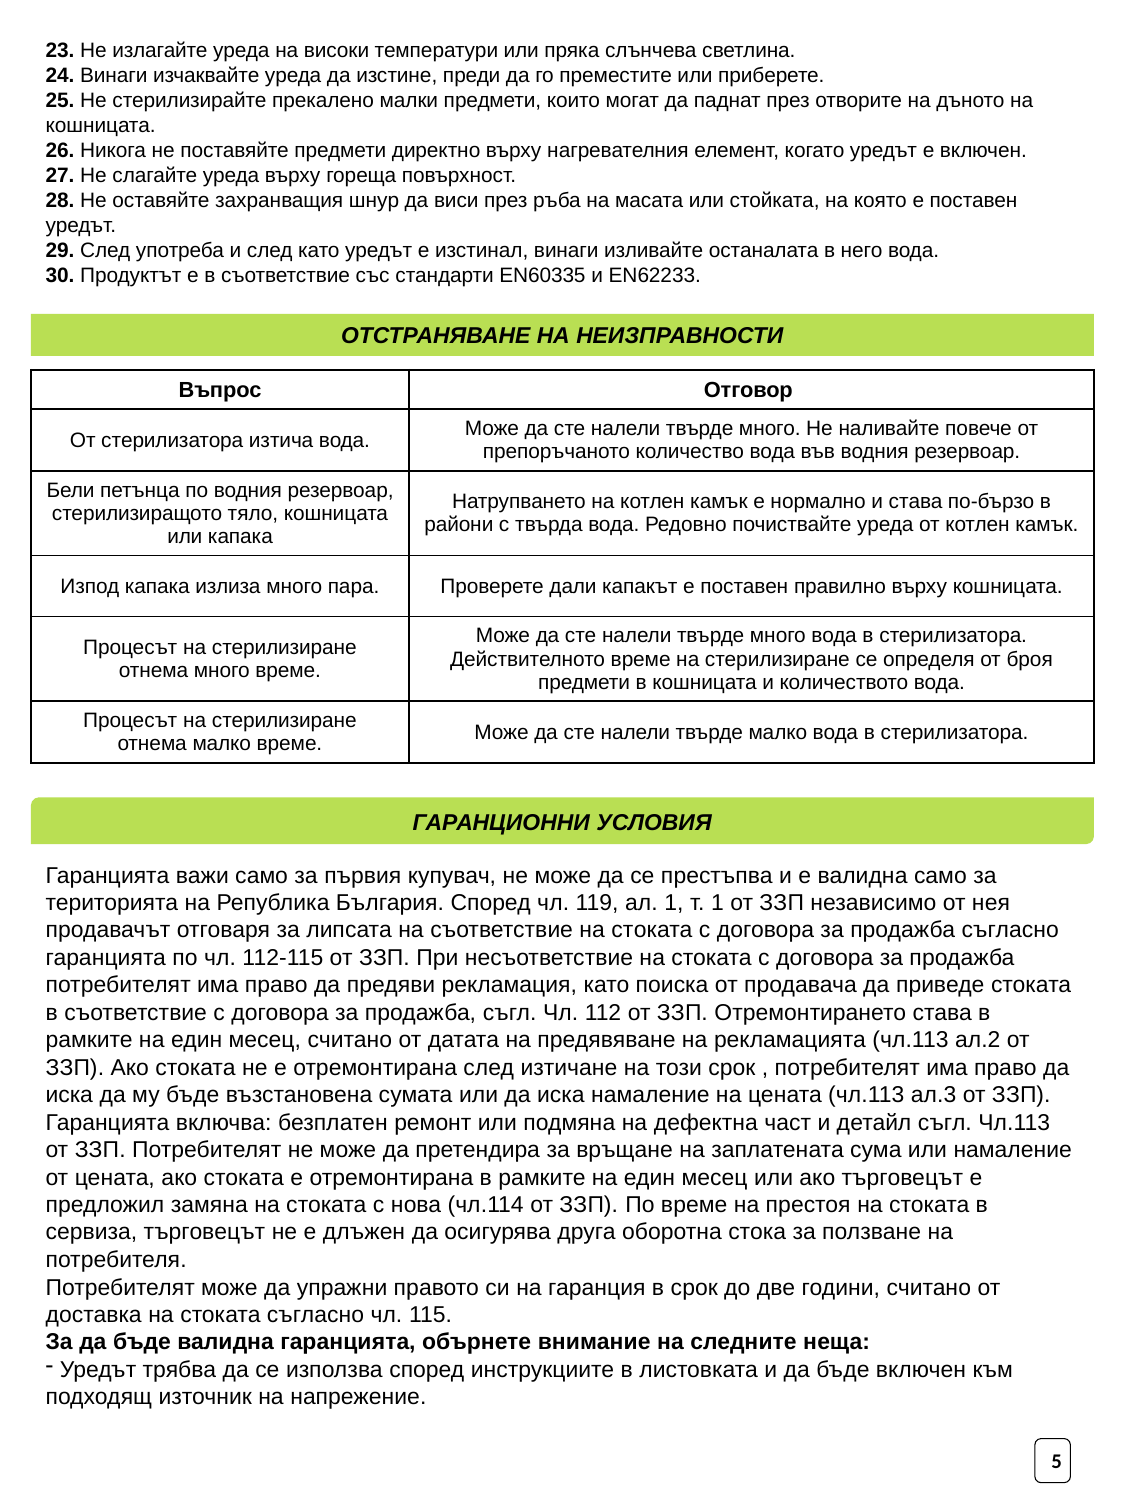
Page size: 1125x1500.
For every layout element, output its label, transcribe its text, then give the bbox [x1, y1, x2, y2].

table_header Въпрос [32, 371, 408, 408]
table_cell От стерилизатора изтича вода. [32, 410, 408, 470]
table_cell Изпод капака излиза много пара. [32, 556, 408, 616]
table_cell Натрупването на котлен камък е нормално и става по-бързо в райони с твърда вода. Редовно почиствайте уреда от котлен камък. [410, 472, 1093, 555]
text_box Гаранцията важи само за първия купувач, не може да се престъпва и е валидна само за територията на Република България. Според чл. 119, ал. 1, т. 1 от ЗЗП независимо от нея продавачът отговаря за липсата на съответствие на стoката с договора за продажба съгласно гаранцията по чл. 112-115 от ЗЗП. При несъответствие на стоката с договора за продажба потребителят има право да предяви рекламация, като поиска от продавача да приведе стоката в съответствие с договора за продажба, съгл. Чл. 112 от ЗЗП. Отремонтирането става в рамките на един месец, считано от датата на предявяване на рекламацията (чл.113 ал.2 от ЗЗП). Ако стоката не е отремонтирана след изтичане на този срок , потребителят има право да иска да му бъде възстановена сумата или да иска намаление на цената (чл.113 ал.3 от ЗЗП). Гаранцията включва: безплатен ремонт или подмяна на дефектна част и детайл съгл. Чл.113 от ЗЗП. Потребителят не може да претендира за връщане на заплатената сума или намаление от цената, ако стоката е отремонтирана в рамките на един месец или ако търговецът е предложил замяна на стоката с нова (чл.114 от ЗЗП). По време на престоя на стоката в сервиза, търговецът не е длъжен да осигурява друга оборотна стока за ползване на потребителя. Потребителят може да упражни правото си на гаранция в срок до две години, считано от доставка на стоката съгласно чл. 115. За да бъде валидна гаранцията, обърнете внимание на следните неща: Уредът трябва да се използва според инструкциите в листовката и да бъде включен към подходящ източник на напрежение. [30, 852, 1094, 1417]
table_cell Процесът на стерилизиране отнема много време. [32, 617, 408, 700]
text_box 23. Не излагайте уреда на високи температури или пряка слънчева светлина. 24. Винаги изчаквайте уреда да изстине, преди да го преместите или приберете. 25. Не стерилизирайте прекалено малки предмети, които могат да паднат през отворите на дъното на кошницата. 26. Никога не поставяйте предмети директно върху нагревателния елемент, когато уредът е включен. 27. Не слагайте уреда върху гореща повърхност. 28. Не оставяйте захранващия шнур да виси през ръба на масата или стойката, на която е поставен уредът. 29. След употреба и след като уредът е изстинал, винаги изливайте останалата в него вода. 30. Продуктът е в съответствие със стандарти EN60335 и EN62233. [30, 29, 1094, 294]
text_box ОТСТРАНЯВАНЕ НА НЕИЗПРАВНОСТИ [30, 313, 1094, 356]
table_cell Може да сте налели твърде много. Не наливайте повече от препоръчаното количество вода във водния резервоар. [410, 410, 1093, 470]
table_header Отговор [410, 371, 1093, 408]
table_cell Може да сте налели твърде много вода в стерилизатора. Действителното време на стерилизиране се определя от броя предмети в кошницата и количеството вода. [410, 617, 1093, 700]
table_cell Проверете дали капакът е поставен правилно върху кошницата. [410, 556, 1093, 616]
text_box 5 [1034, 1438, 1071, 1483]
table_cell Може да сте налели твърде малко вода в стерилизатора. [410, 702, 1093, 762]
text_box ГАРАНЦИОННИ УСЛОВИЯ [30, 797, 1094, 845]
table_cell Процесът на стерилизиране отнема малко време. [32, 702, 408, 762]
table_cell Бели петънца по водния резервоар, стерилизиращото тяло, кошницата или капака [32, 472, 408, 555]
